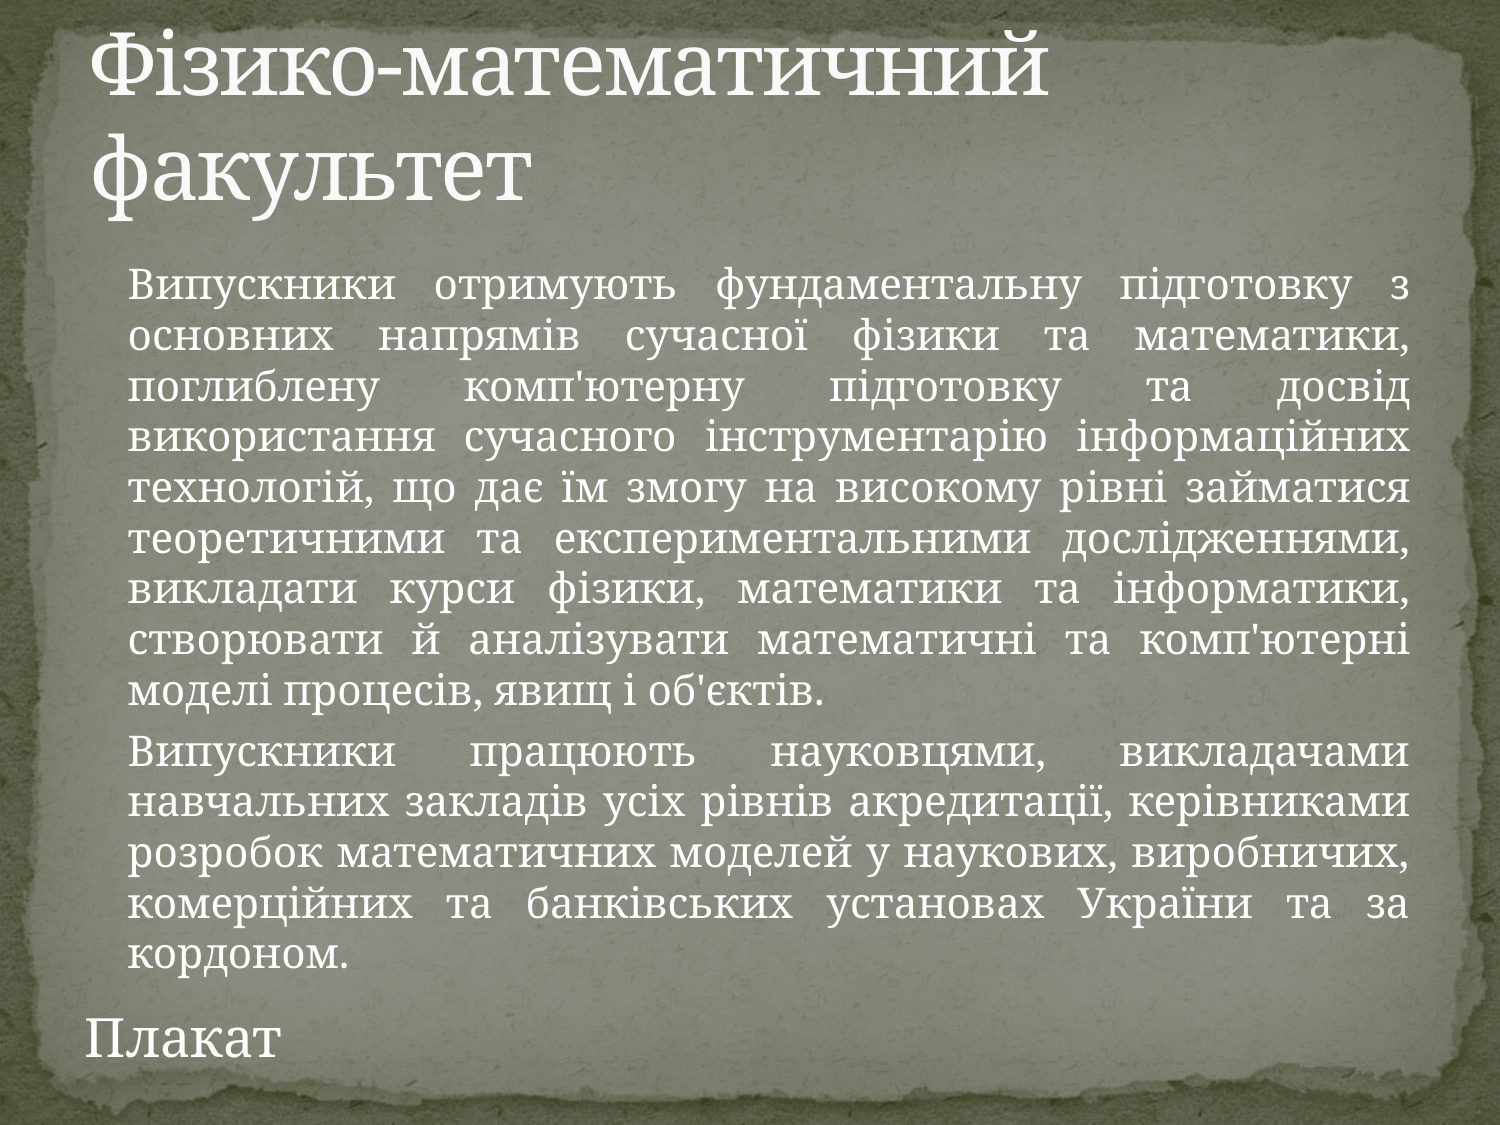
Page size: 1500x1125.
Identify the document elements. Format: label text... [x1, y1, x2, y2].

title Фізико-математичний факультет [74, 24, 1425, 225]
list Випускники отримують фундаментальну пiдготовку з основних напрямiв сучасної фiзики та математики, поглиблену комп'ютерну пiдготовку та досвiд використання сучасного iнструментарiю iнформацiйних технологiй, що дає їм змогу на високому рiвнi займатися теоретичними та експериментальними дослiдженнями, викладати курси фiзики, математики та iнформатики, створювати й аналiзувати математичнi та комп'ютернi моделi процесiв, явищ i об'єктiв. Випускники працюють науковцями, викладачами навчальних закладiв усiх рiвнiв акредитацiї, керiвниками розробок математичних моделей у наукових, виробничих, комерцiйних та банкiвських установах України та за кордоном. [75, 249, 1425, 996]
text_box Плакат [70, 996, 1437, 1125]
